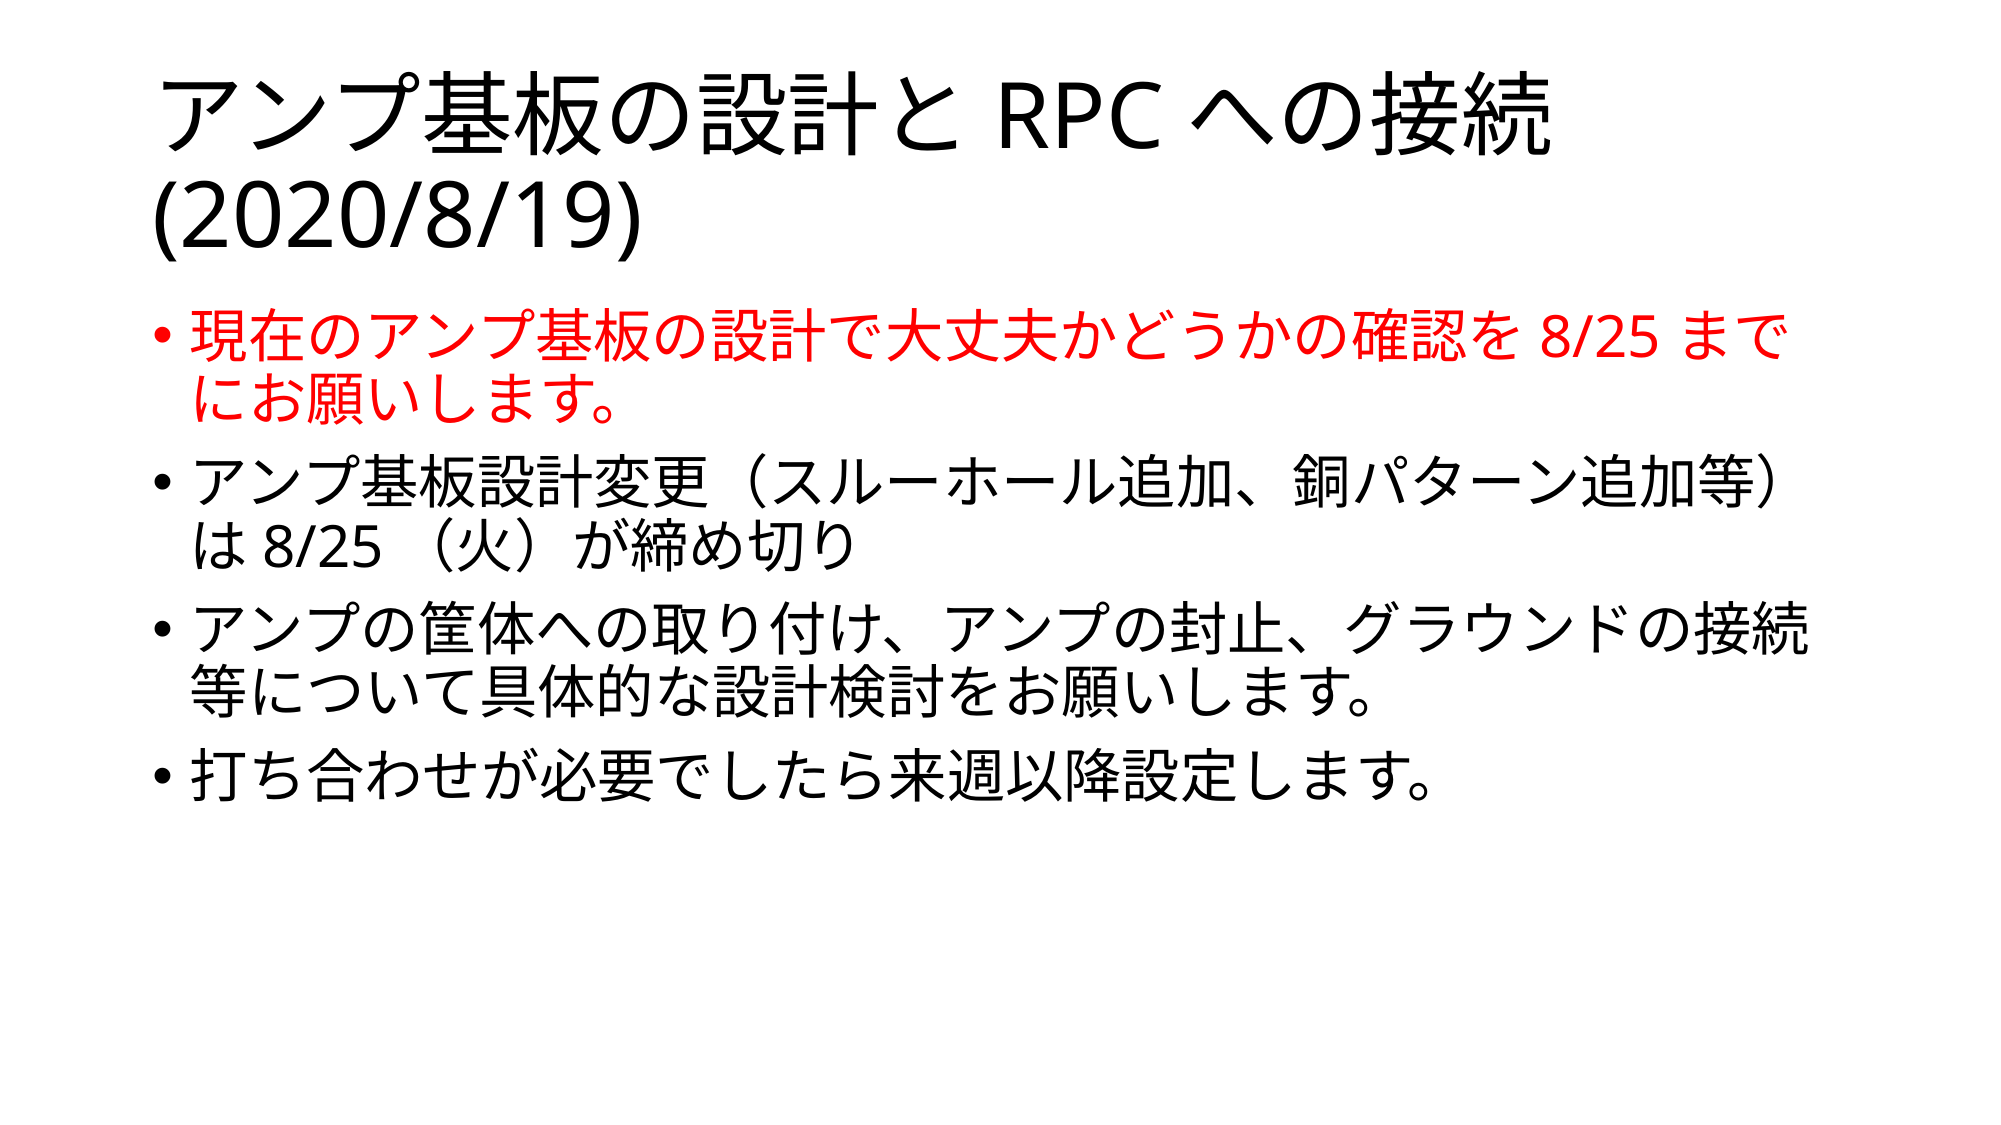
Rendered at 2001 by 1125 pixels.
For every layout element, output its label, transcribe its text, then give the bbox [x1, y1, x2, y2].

title アンプ基板の設計とRPCへの接続 (2020/8/19) [137, 59, 1863, 278]
list 現在のアンプ基板の設計で大丈夫かどうかの確認を8/25までにお願いします。 アンプ基板設計変更（スルーホール追加、銅パターン追加等）は8/25（火）が締め切り アンプの筐体への取り付け、アンプの封止、グラウンドの接続等について具体的な設計検討をお願いします。 打ち合わせが必要でしたら来週以降設定します。 [137, 299, 1863, 1014]
